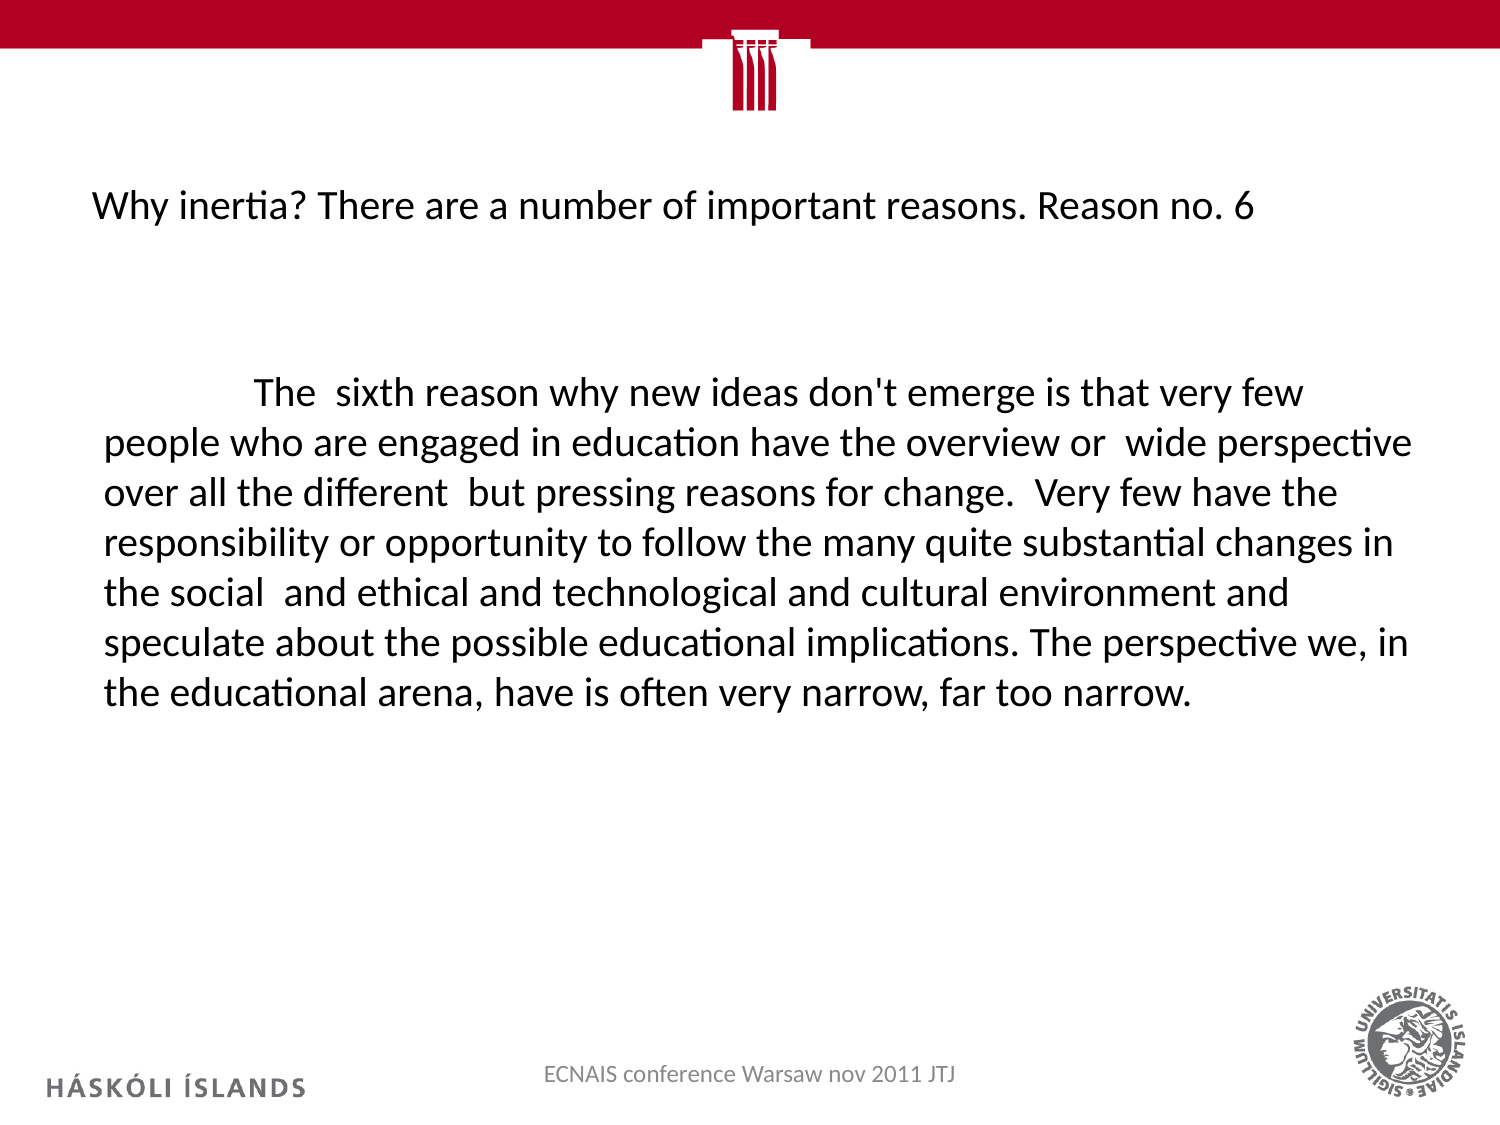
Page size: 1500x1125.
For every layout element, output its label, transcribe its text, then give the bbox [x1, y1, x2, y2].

list The sixth reason why new ideas don't emerge is that very few people who are engaged in education have the overview or wide perspective over all the different but pressing reasons for change. Very few have the responsibility or opportunity to follow the many quite substantial changes in the social and ethical and technological and cultural environment and speculate about the possible educational implications. The perspective we, in the educational arena, have is often very narrow, far too narrow. [88, 278, 1439, 776]
picture [0, 0, 1500, 1125]
footer ECNAIS conference Warsaw nov 2011 JTJ [512, 1042, 988, 1103]
title Why inertia? There are a number of important reasons. Reason no. 6 [76, 152, 1428, 255]
